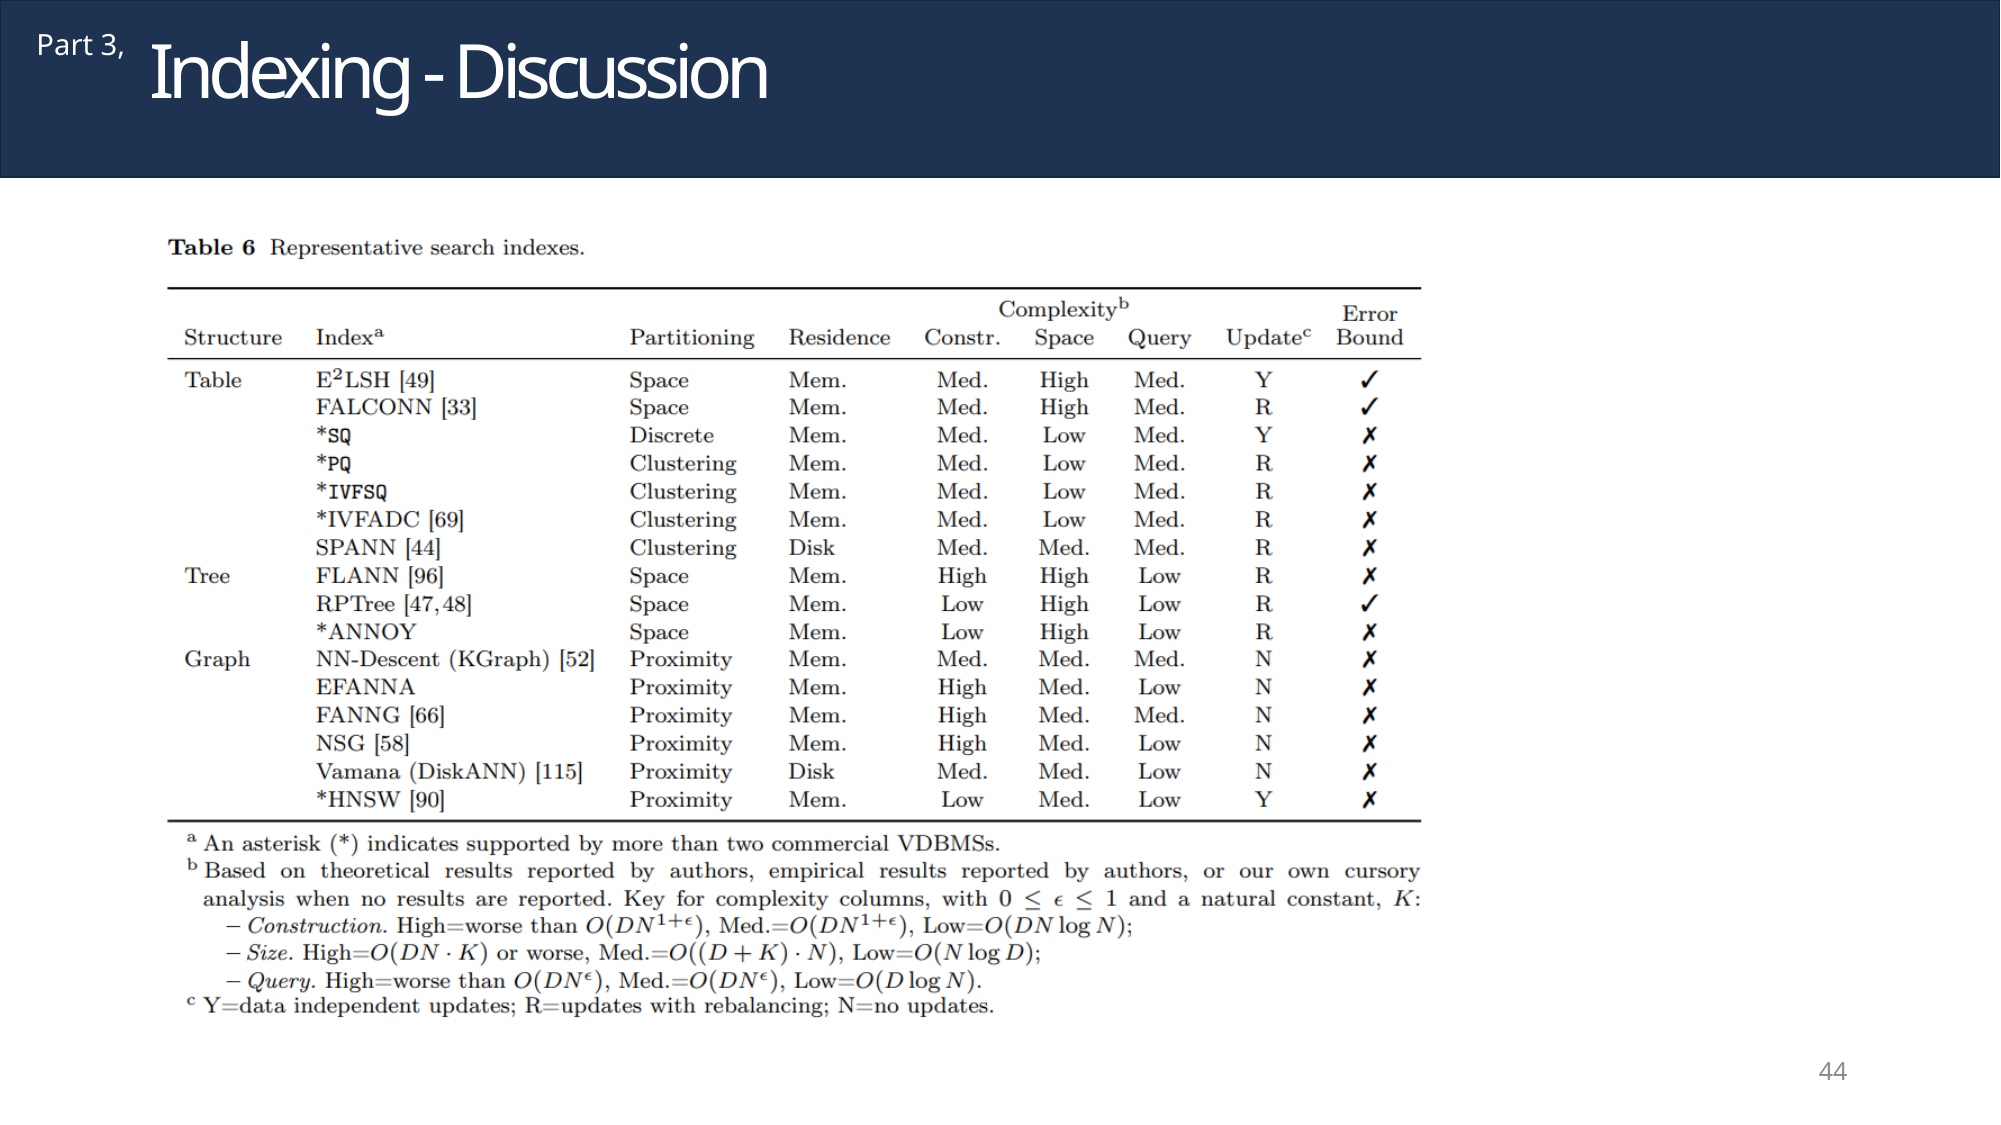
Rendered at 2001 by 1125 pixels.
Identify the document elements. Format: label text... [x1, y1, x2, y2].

picture [137, 222, 1456, 1043]
text_box Part 3, [21, 19, 148, 69]
text_box [0, 0, 2000, 178]
slide_number 44 [1412, 1042, 1863, 1103]
text_box Indexing - Discussion [134, 16, 788, 122]
